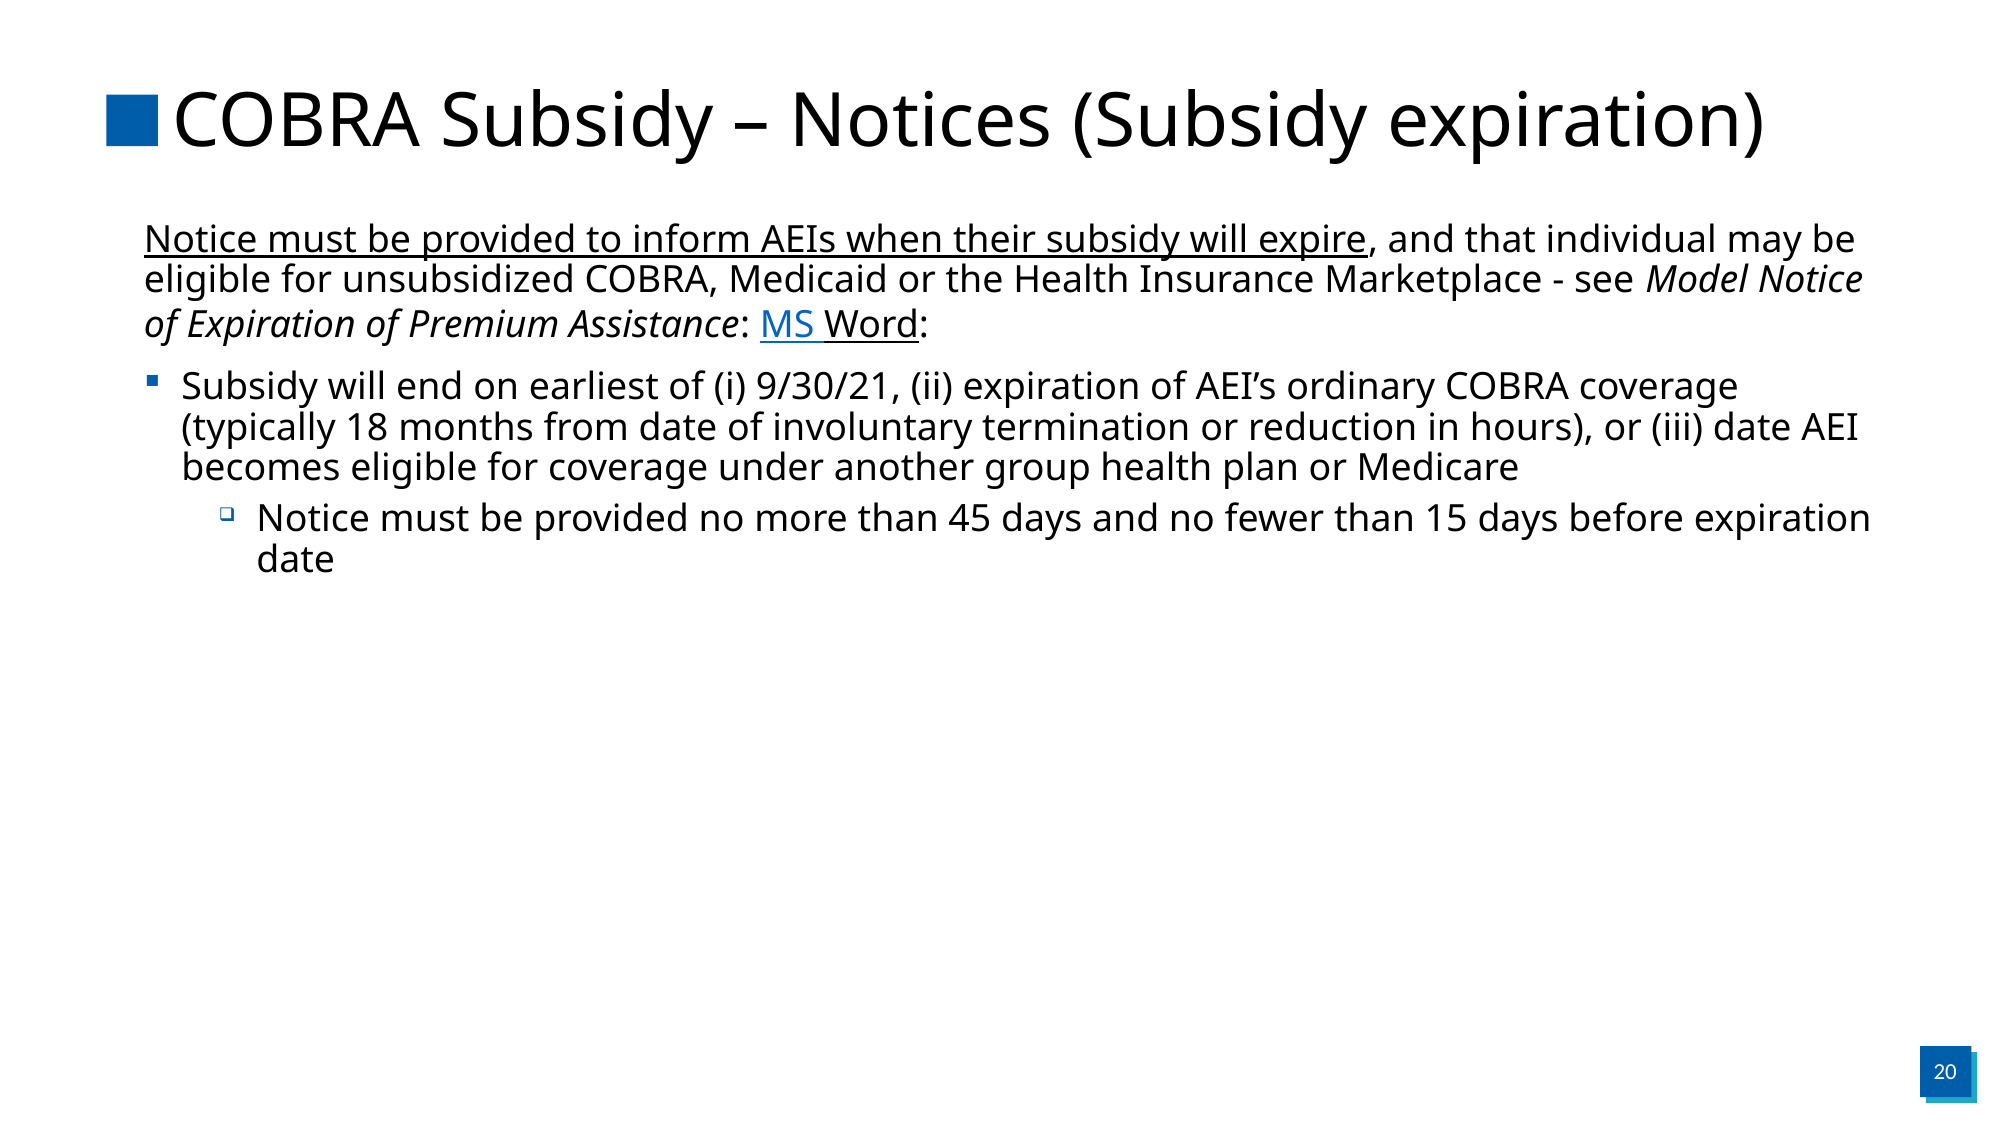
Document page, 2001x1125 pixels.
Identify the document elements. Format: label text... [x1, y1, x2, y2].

list Notice must be provided to inform AEIs when their subsidy will expire, and that individual may be eligible for unsubsidized COBRA, Medicaid or the Health Insurance Marketplace - see Model Notice of Expiration of Premium Assistance: MS Word: Subsidy will end on earliest of (i) 9/30/21, (ii) expiration of AEI’s ordinary COBRA coverage (typically 18 months from date of involuntary termination or reduction in hours), or (iii) date AEI becomes eligible for coverage under another group health plan or Medicare Notice must be provided no more than 45 days and no fewer than 15 days before expiration date [128, 212, 1917, 982]
title COBRA Subsidy – Notices (Subsidy expiration) [157, 76, 1917, 168]
